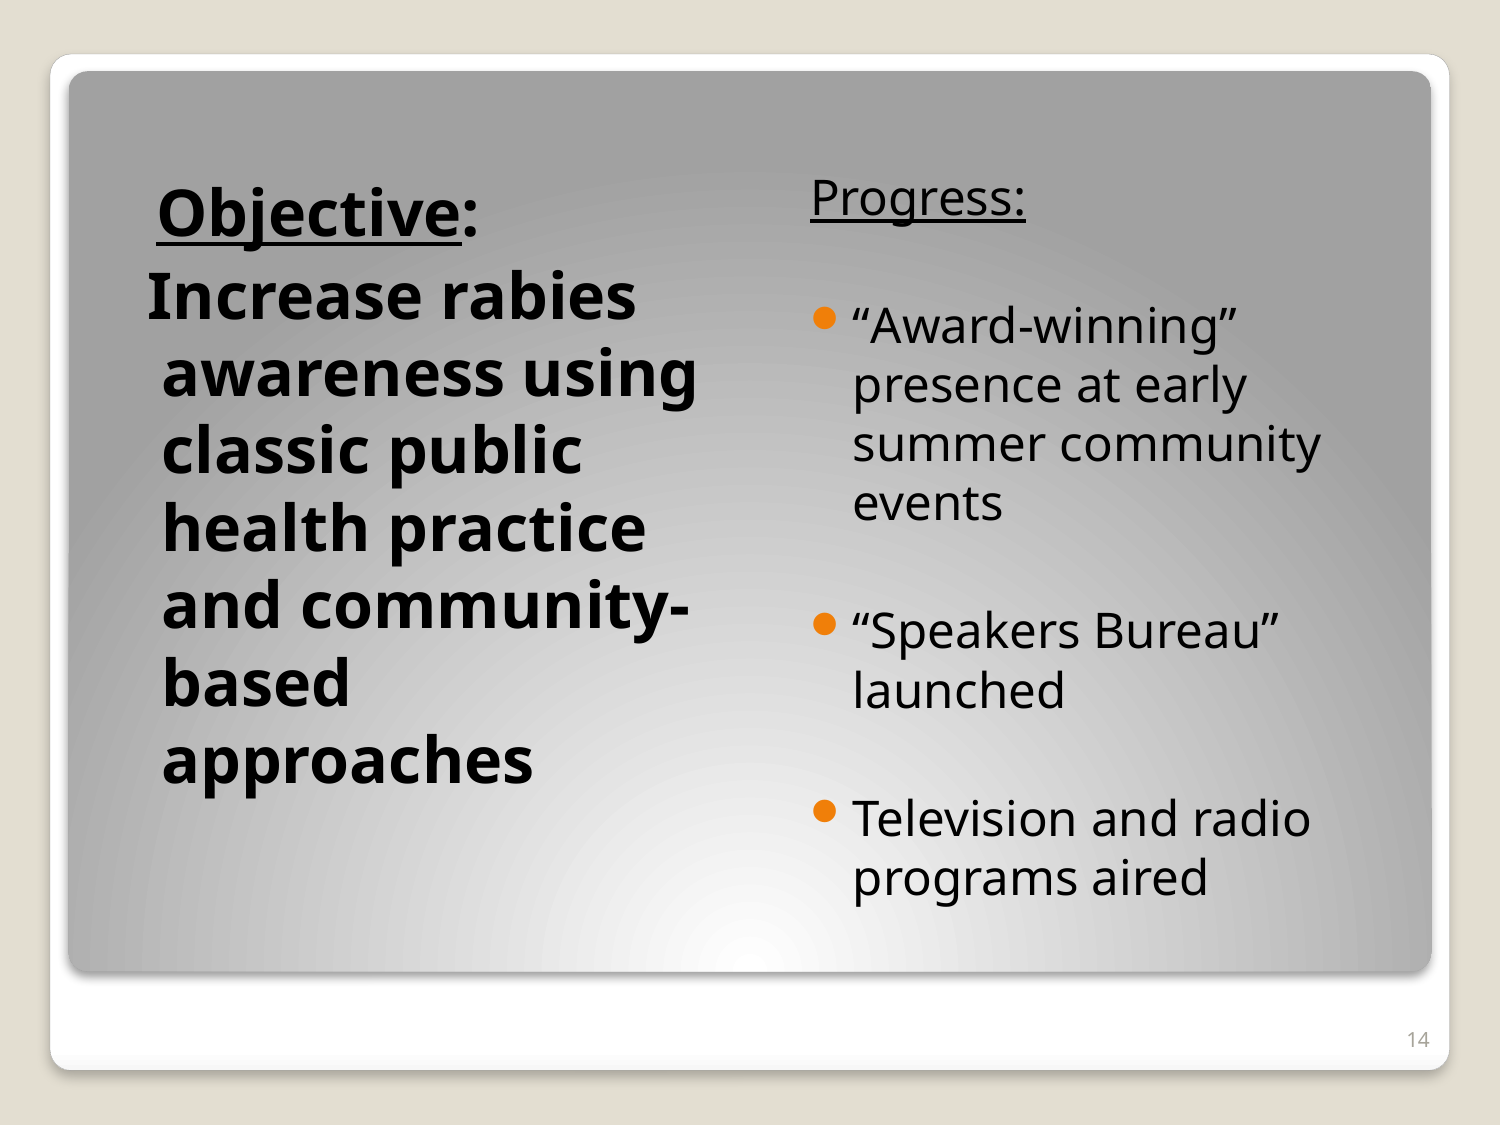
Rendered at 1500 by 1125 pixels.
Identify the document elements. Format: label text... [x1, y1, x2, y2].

list Progress: “Award-winning” presence at early summer community events “Speakers Bureau” launched Television and radio programs aired [780, 86, 1426, 913]
list Objective: Increase rabies awareness using classic public health practice and community-based approaches [84, 86, 730, 825]
slide_number 14 [1369, 1002, 1445, 1063]
